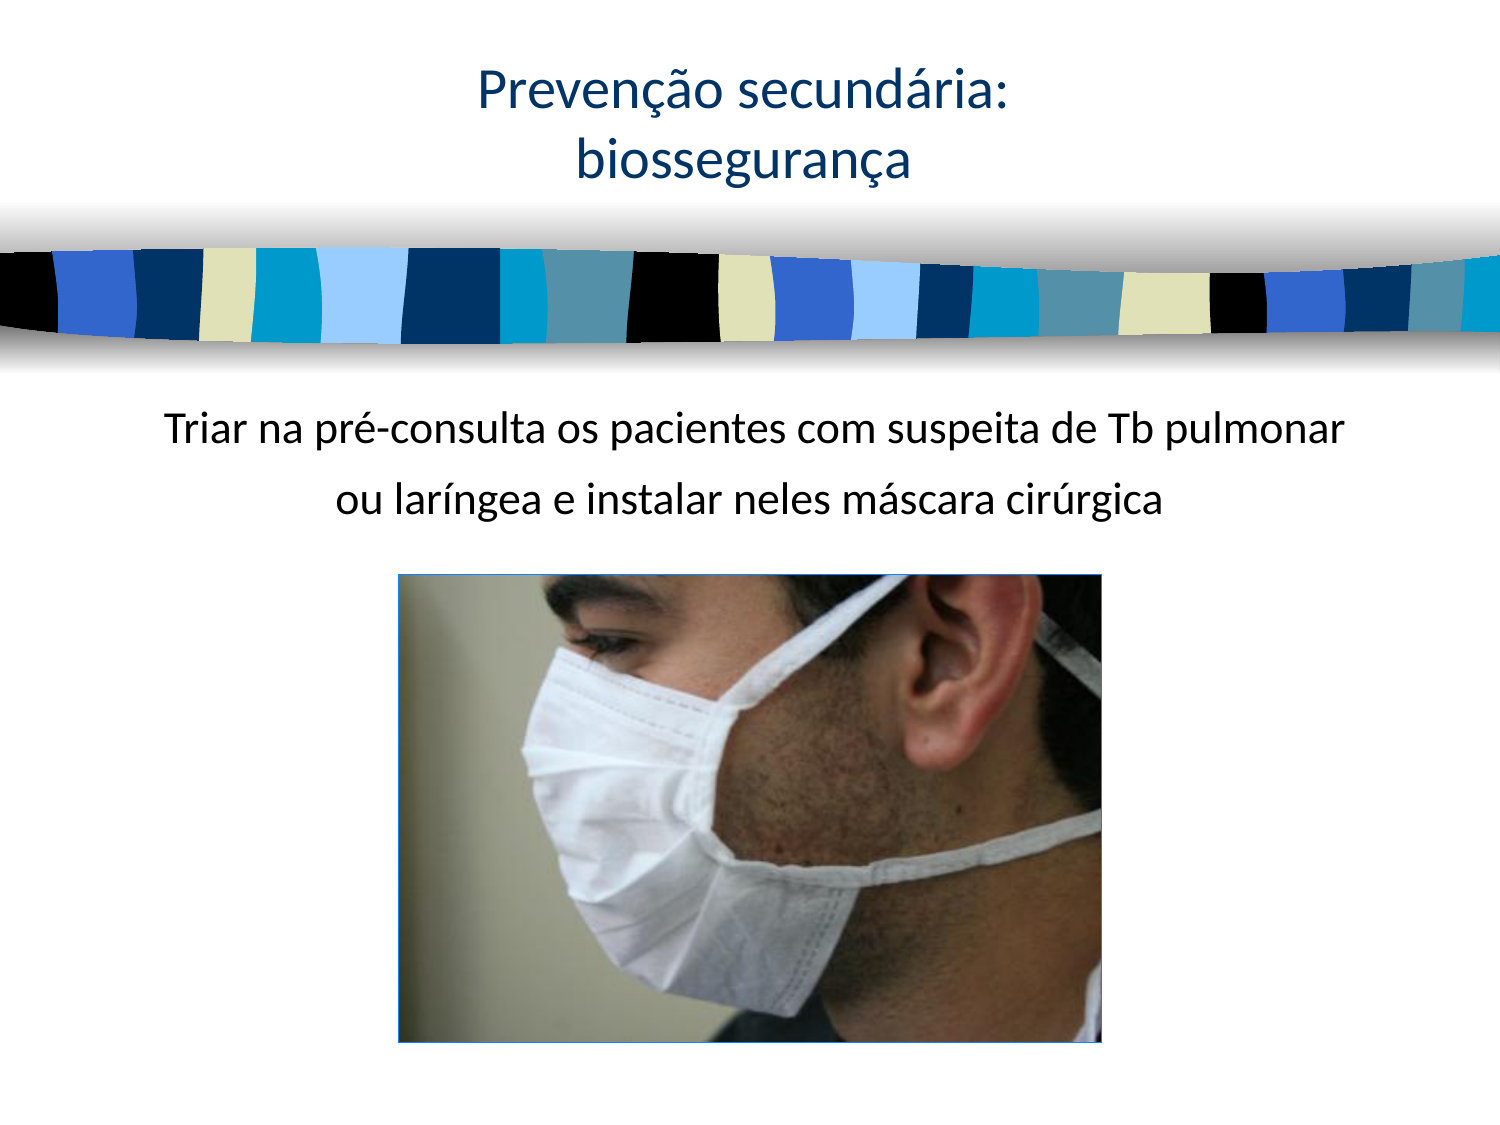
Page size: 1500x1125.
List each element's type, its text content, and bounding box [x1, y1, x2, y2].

subtitle Triar na pré-consulta os pacientes com suspeita de Tb pulmonar ou laríngea e instalar neles máscara cirúrgica [123, 373, 1376, 551]
picture [398, 573, 1102, 1044]
text_box Prevenção secundária: biossegurança [360, 42, 1128, 193]
